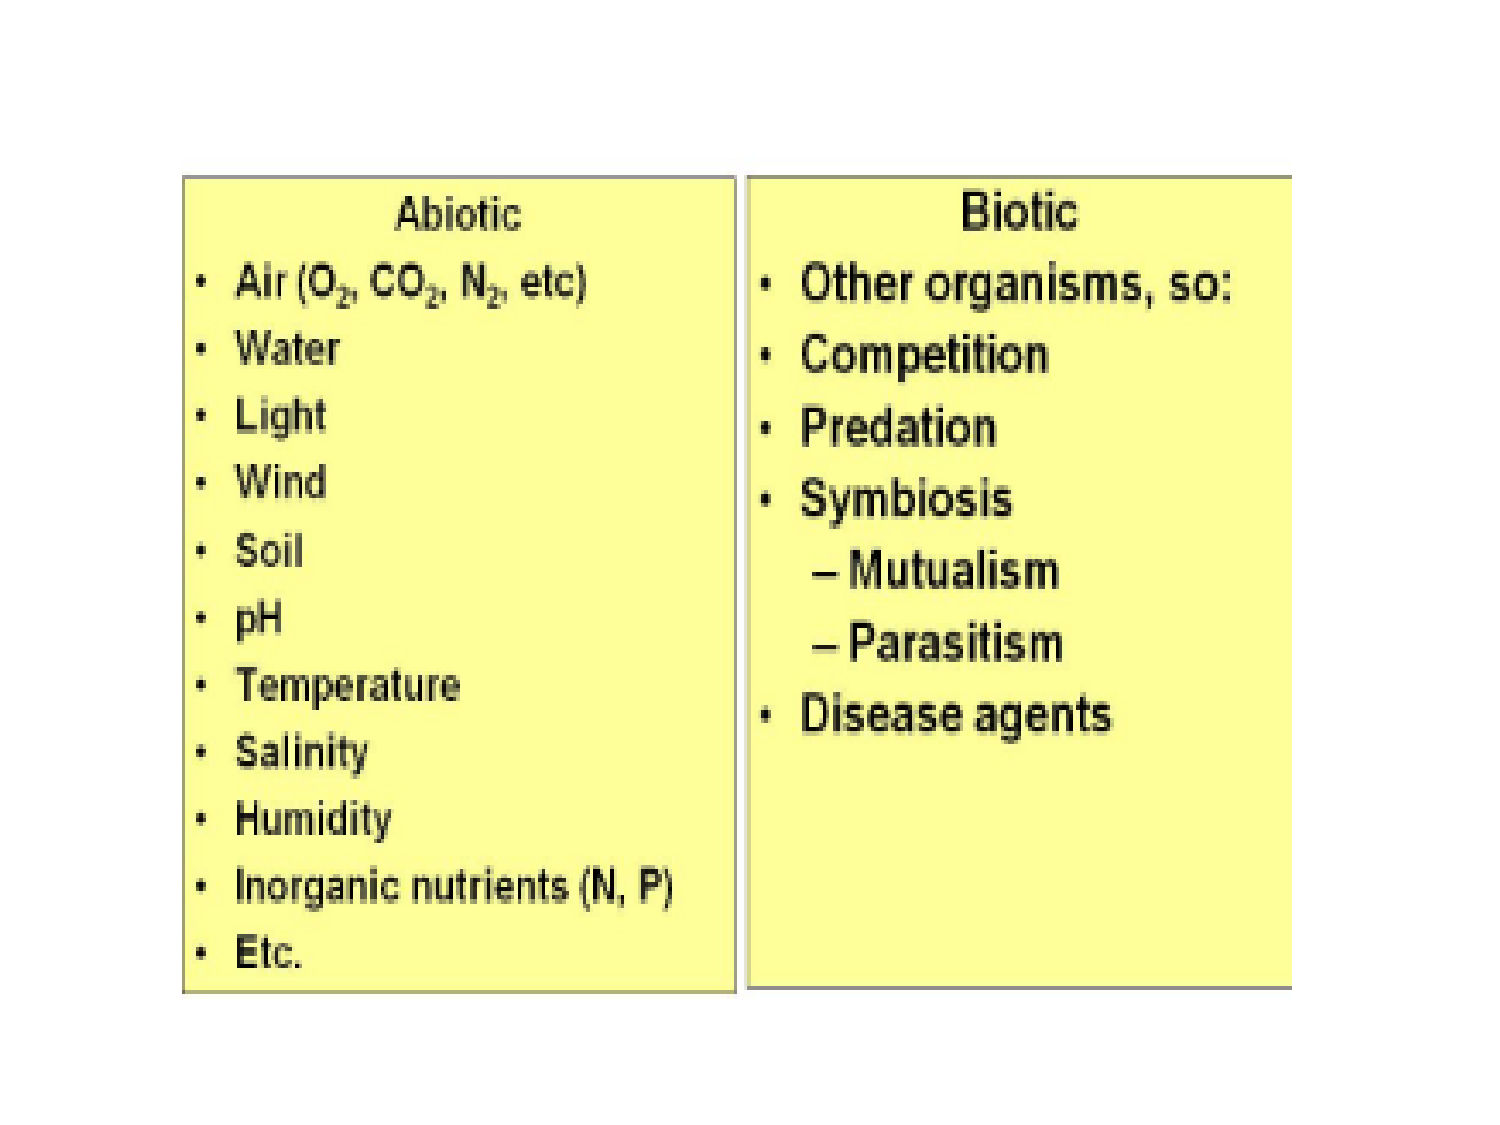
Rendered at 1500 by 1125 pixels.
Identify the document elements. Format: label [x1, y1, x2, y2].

picture [162, 114, 1313, 1038]
